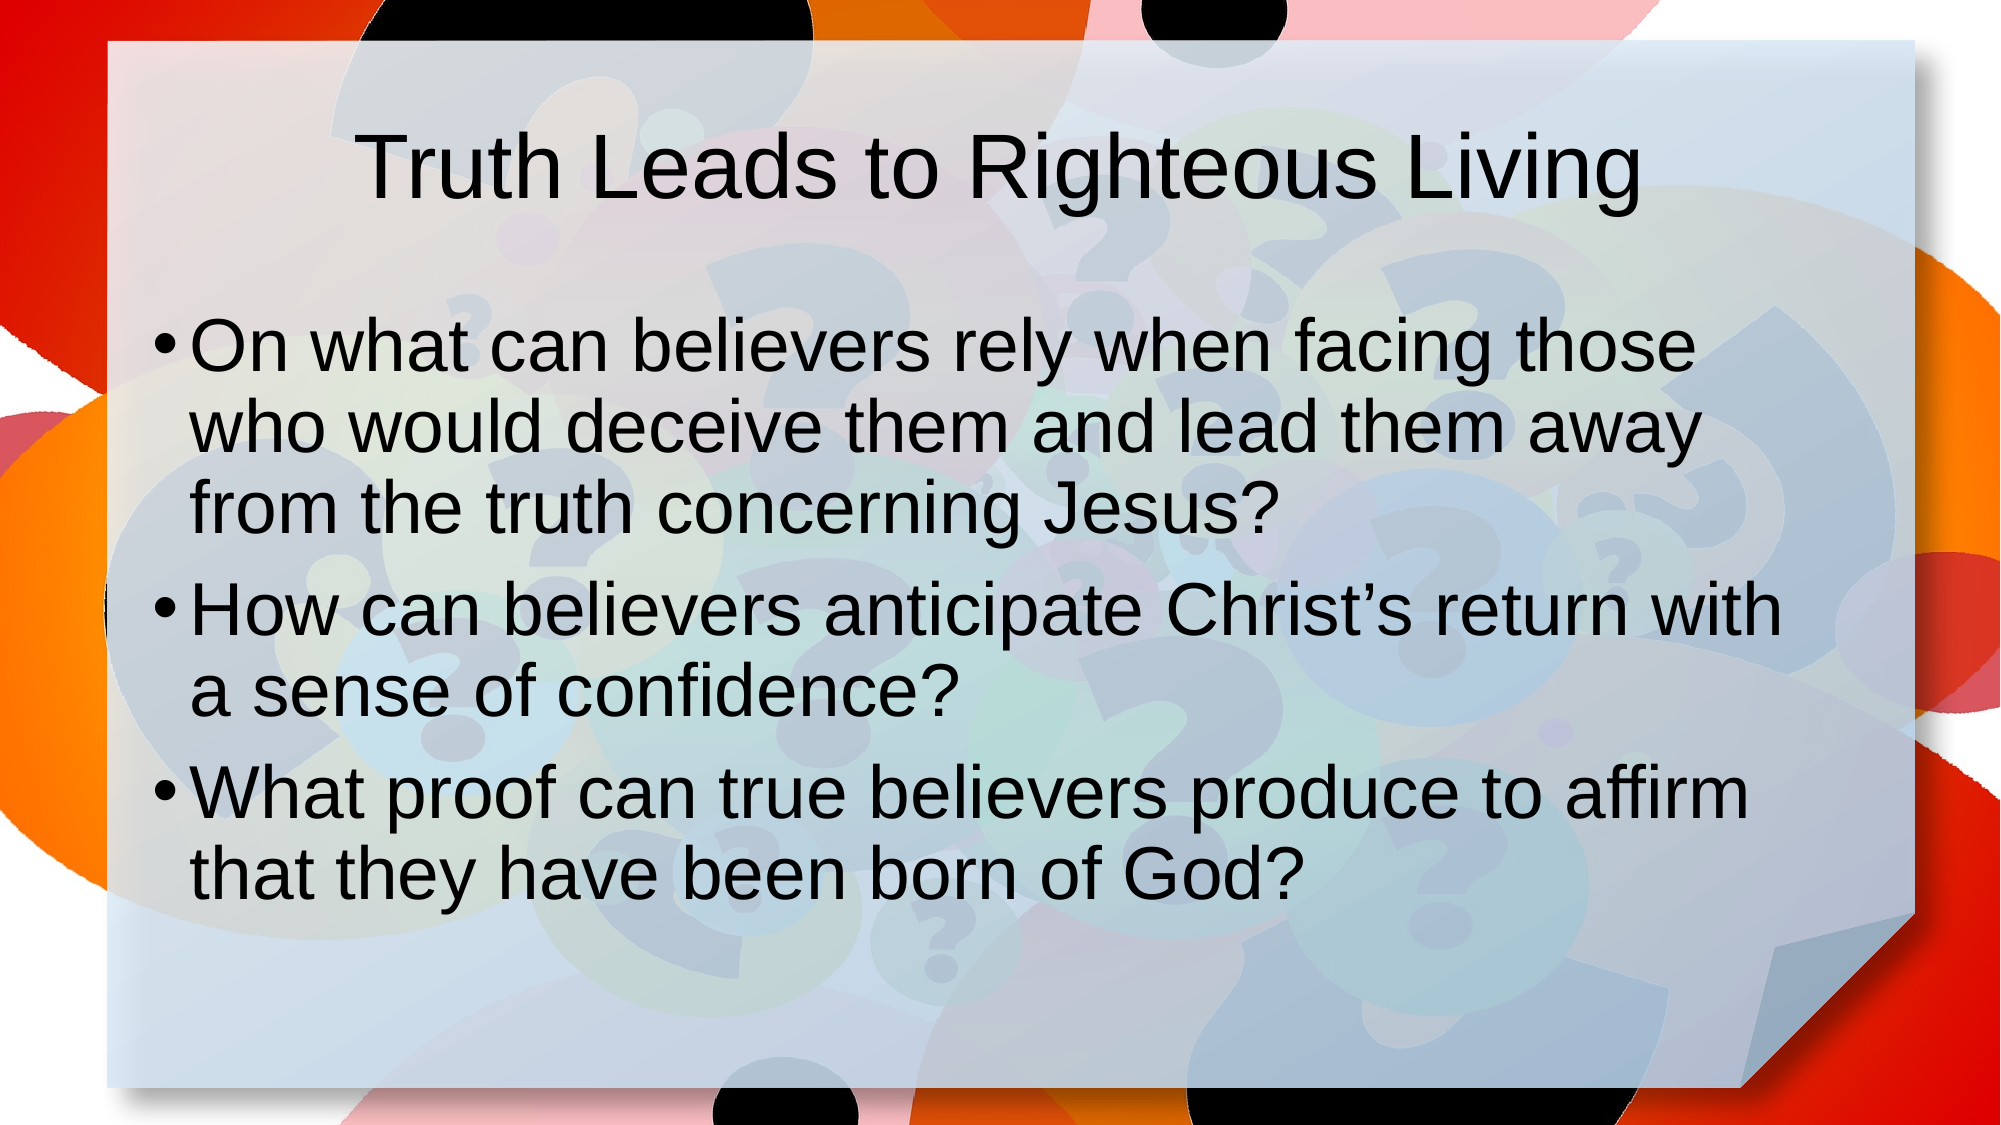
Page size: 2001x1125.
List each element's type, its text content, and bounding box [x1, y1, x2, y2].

list On what can believers rely when facing those who would deceive them and lead them away from the truth concerning Jesus? How can believers anticipate Christ’s return with a sense of confidence? What proof can true believers produce to affirm that they have been born of God? [137, 299, 1863, 1014]
picture [0, 0, 2001, 1125]
title Truth Leads to Righteous Living [137, 59, 1863, 278]
